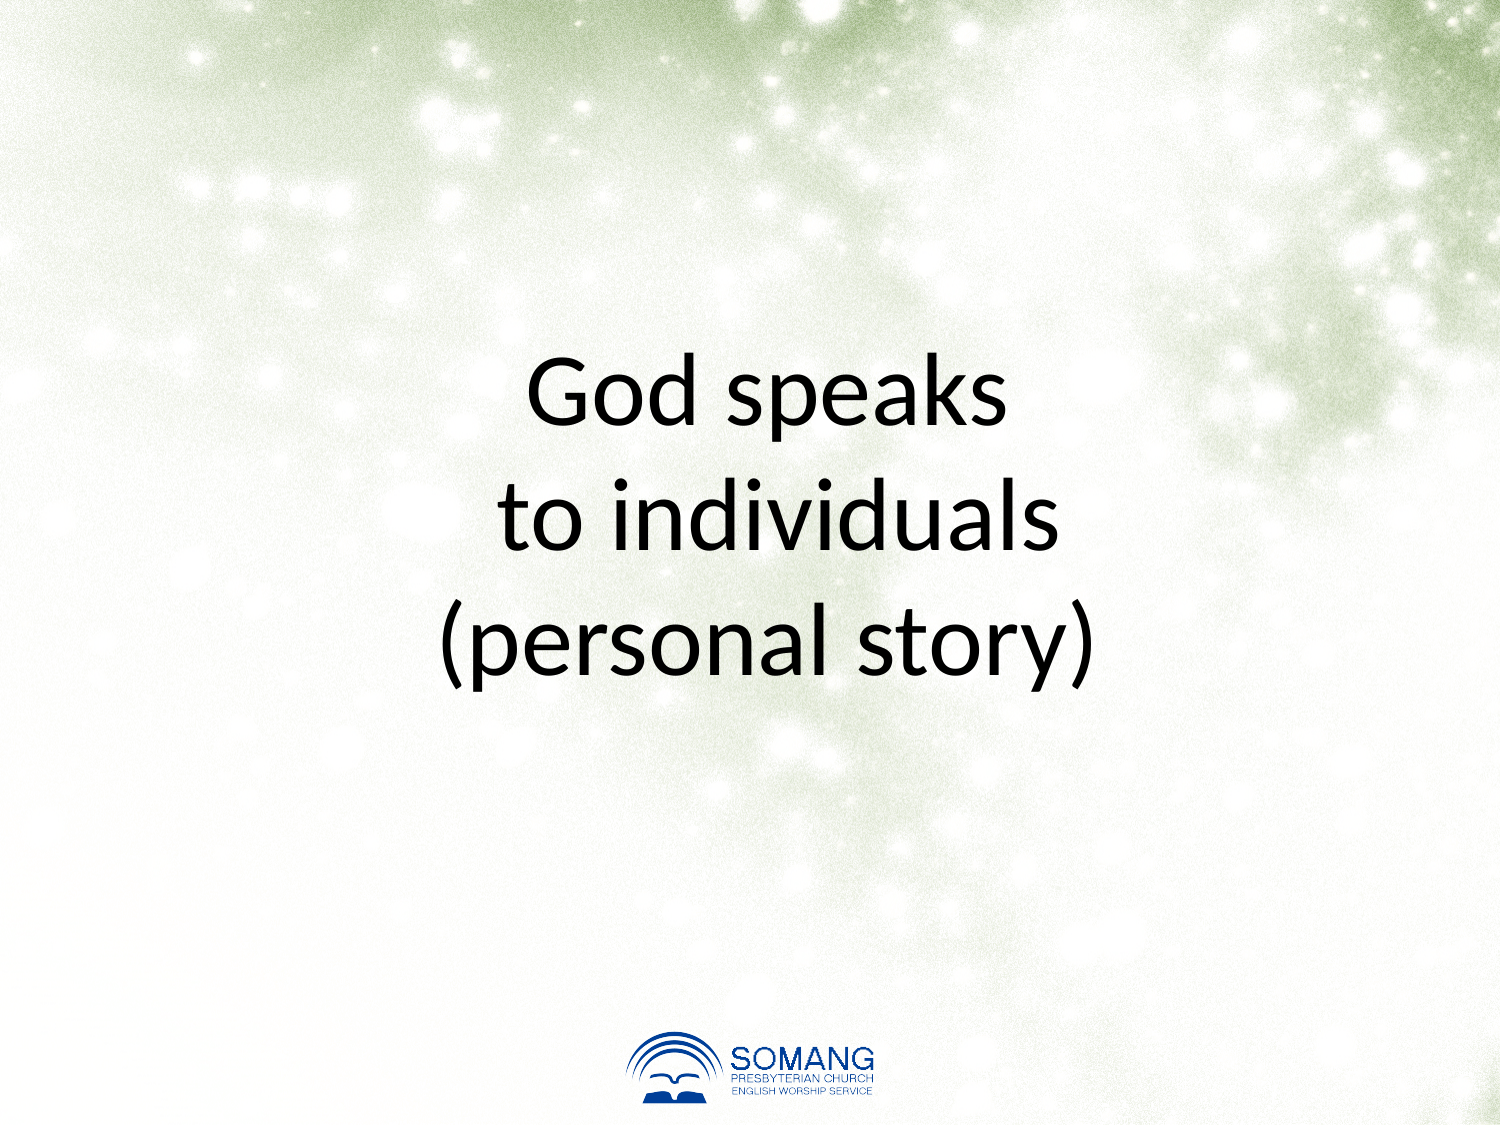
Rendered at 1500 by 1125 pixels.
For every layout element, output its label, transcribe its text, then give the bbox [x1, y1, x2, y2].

picture [0, 0, 1500, 1125]
text_box God speaks to individuals (personal story) [420, 314, 1115, 704]
